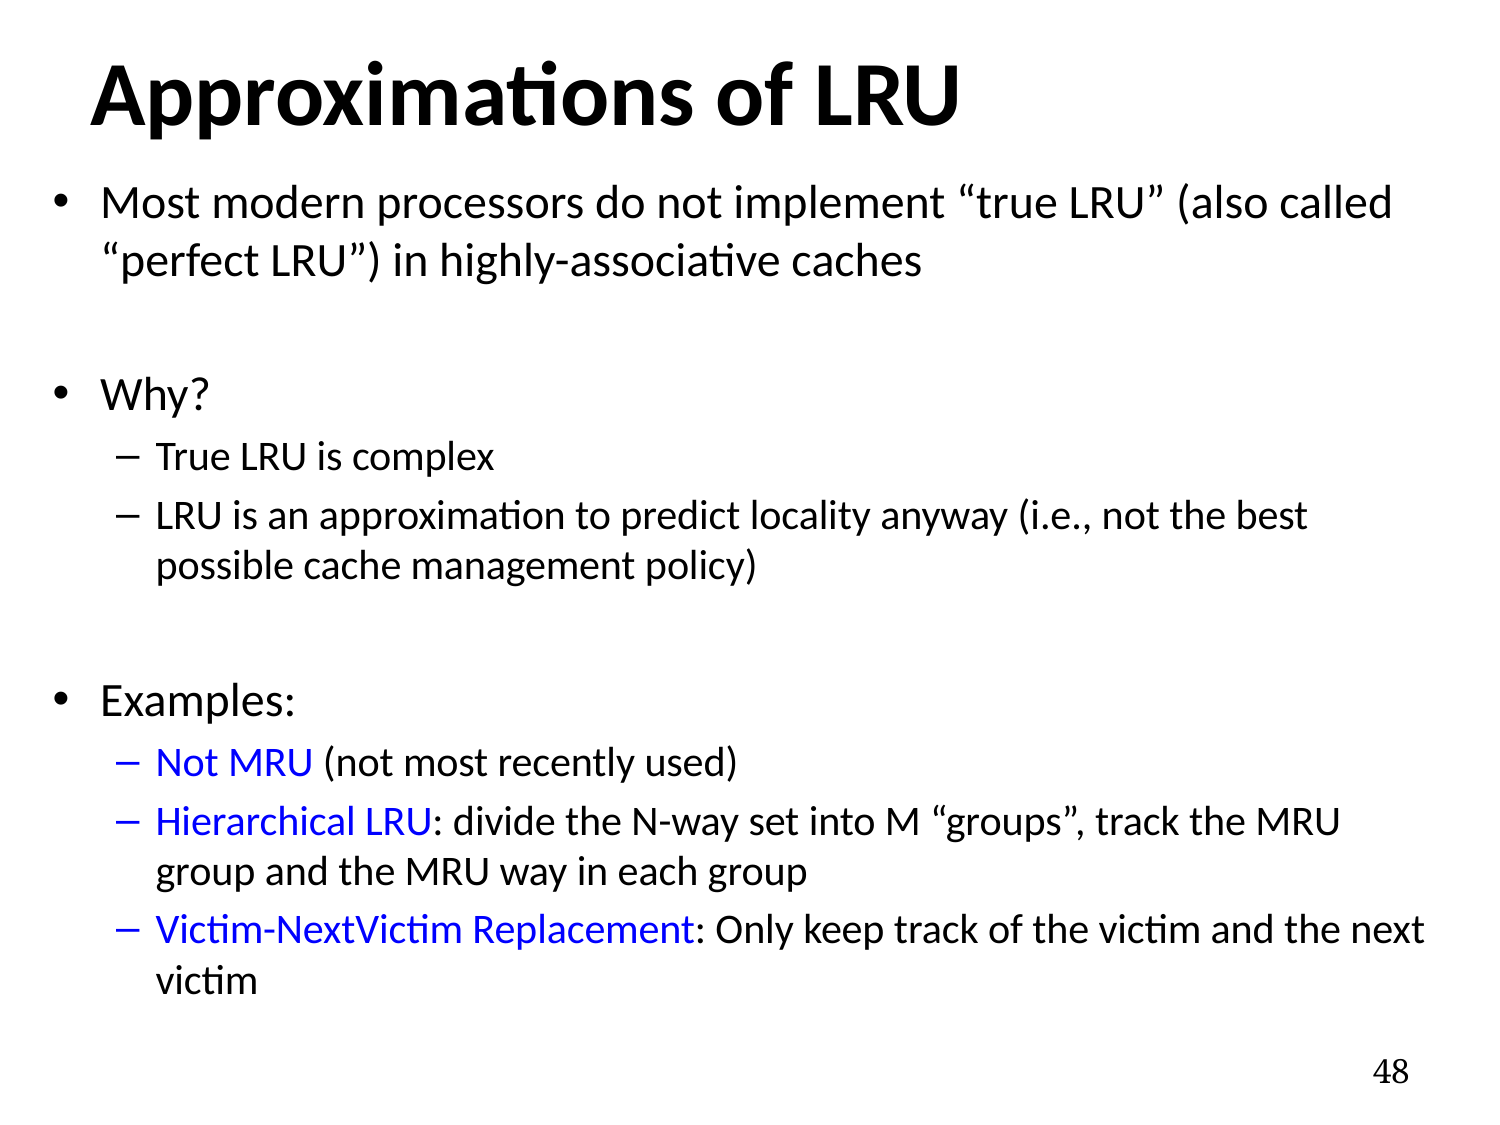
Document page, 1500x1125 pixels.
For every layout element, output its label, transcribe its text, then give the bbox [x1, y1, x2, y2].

list Most modern processors do not implement “true LRU” (also called “perfect LRU”) in highly-associative caches Why? True LRU is complex LRU is an approximation to predict locality anyway (i.e., not the best possible cache management policy) Examples: Not MRU (not most recently used) Hierarchical LRU: divide the N-way set into M “groups”, track the MRU group and the MRU way in each group Victim-NextVictim Replacement: Only keep track of the victim and the next victim [37, 163, 1450, 1016]
title Approximations of LRU [75, 0, 1425, 163]
slide_number 48 [1074, 1042, 1425, 1103]
